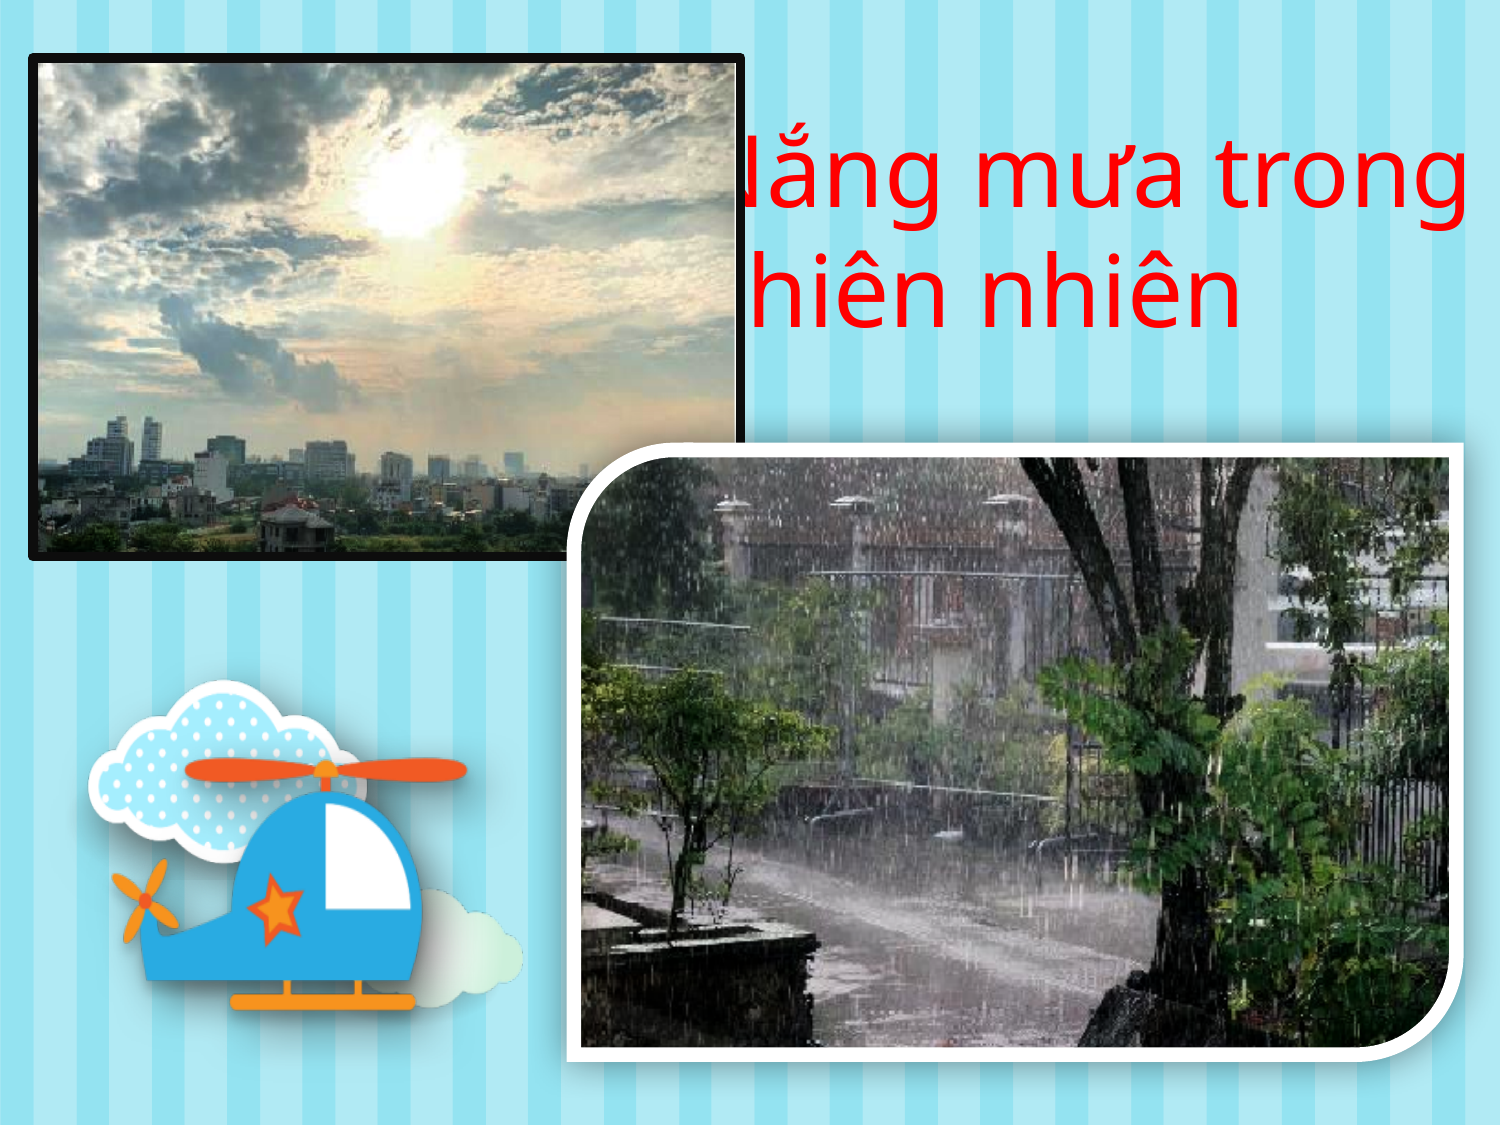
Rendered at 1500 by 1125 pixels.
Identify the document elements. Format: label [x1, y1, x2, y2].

picture [0, 0, 1500, 1125]
text_box [49, 637, 558, 1040]
